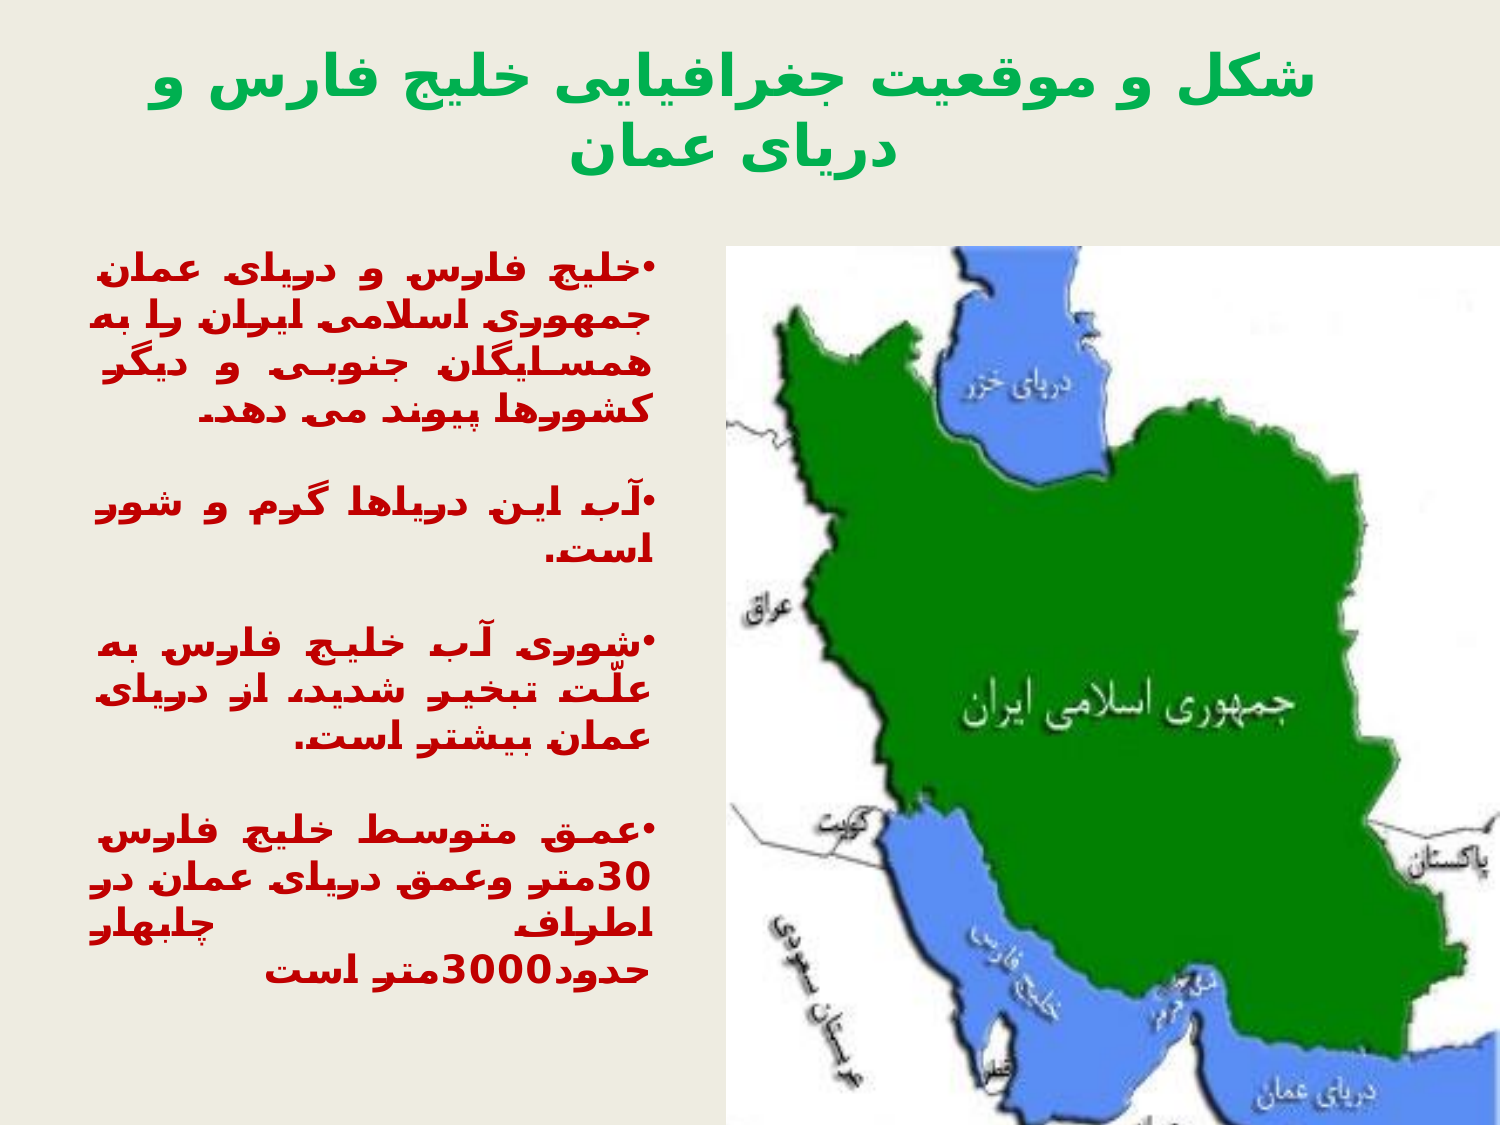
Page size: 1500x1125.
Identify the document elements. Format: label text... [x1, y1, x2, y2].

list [726, 245, 1500, 1125]
list خلیج فارس و دریای عمان جمهوری اسلامی ایران را به همسایگان جنوبی و دیگر کشورها پیوند می دهد. آب این دریاها گرم و شور است. شوری آب خلیج فارس به علّت تبخیر شدید، از دریای عمان بیشتر است. عمق متوسط خلیج فارس 30متر وعمق دریای عمان در اطراف چابهار حدود3000متر است [74, 235, 669, 1006]
title شکل و موقعیت جغرافیایی خلیج فارس و دریای عمان [74, 44, 1395, 236]
